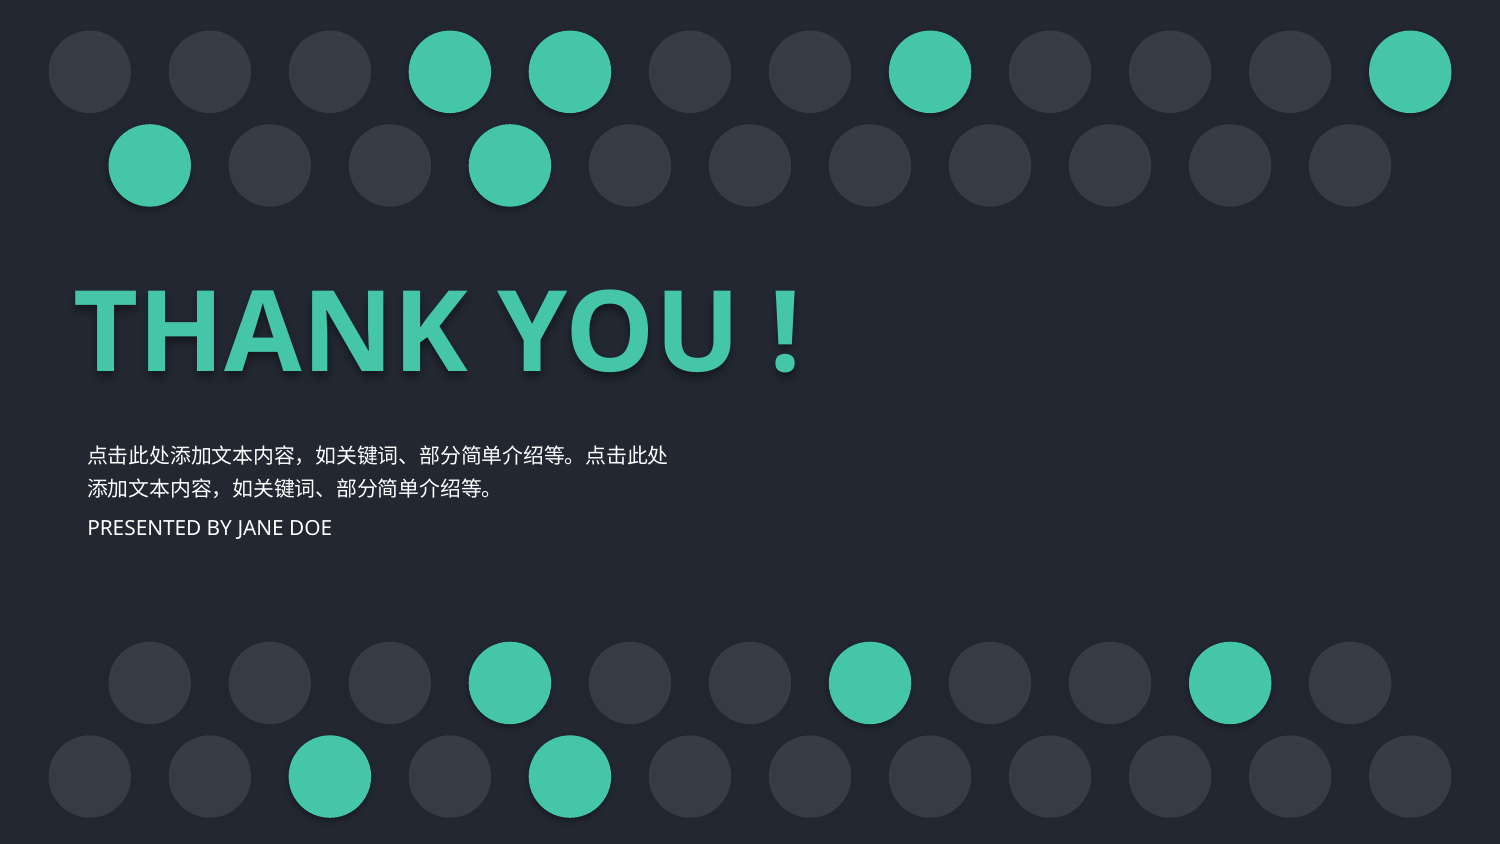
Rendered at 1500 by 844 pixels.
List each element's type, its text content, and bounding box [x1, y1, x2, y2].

text_box 点击此处添加文本内容，如关键词、部分简单介绍等。点击此处添加文本内容，如关键词、部分简单介绍等。 [72, 428, 689, 508]
text_box [407, 29, 492, 114]
text_box [407, 734, 492, 819]
text_box [1008, 734, 1093, 819]
text_box [707, 123, 792, 208]
text_box [527, 29, 612, 114]
text_box PRESENTED BY JANE DOE [72, 512, 689, 548]
text_box [167, 734, 252, 819]
text_box [948, 123, 1033, 208]
text_box [167, 29, 252, 114]
text_box [1368, 734, 1453, 819]
text_box [828, 123, 913, 208]
text_box [1308, 123, 1393, 208]
text_box [227, 640, 312, 725]
text_box [888, 29, 973, 114]
text_box [467, 640, 552, 725]
text_box [227, 123, 312, 208]
text_box [647, 734, 732, 819]
text_box [527, 734, 612, 819]
text_box [287, 734, 372, 819]
text_box [768, 29, 853, 114]
text_box [768, 734, 853, 819]
text_box [1368, 29, 1453, 114]
text_box [467, 123, 552, 208]
text_box [1068, 123, 1153, 208]
text_box [47, 734, 132, 819]
text_box [347, 640, 432, 725]
text_box [287, 29, 372, 114]
text_box [1248, 29, 1333, 114]
text_box [888, 734, 973, 819]
text_box [1188, 640, 1273, 725]
text_box [107, 123, 192, 208]
text_box [1188, 123, 1273, 208]
text_box [107, 640, 192, 725]
text_box [1308, 640, 1393, 725]
text_box [347, 123, 432, 208]
text_box [1008, 29, 1093, 114]
text_box [1248, 734, 1333, 819]
text_box [828, 640, 913, 725]
text_box THANK YOU ! [58, 251, 817, 402]
text_box [47, 29, 132, 114]
text_box [948, 640, 1033, 725]
text_box [1128, 734, 1213, 819]
text_box [1128, 29, 1213, 114]
text_box [587, 123, 672, 208]
text_box [1068, 640, 1153, 725]
text_box [647, 29, 732, 114]
text_box [707, 640, 792, 725]
text_box [587, 640, 672, 725]
